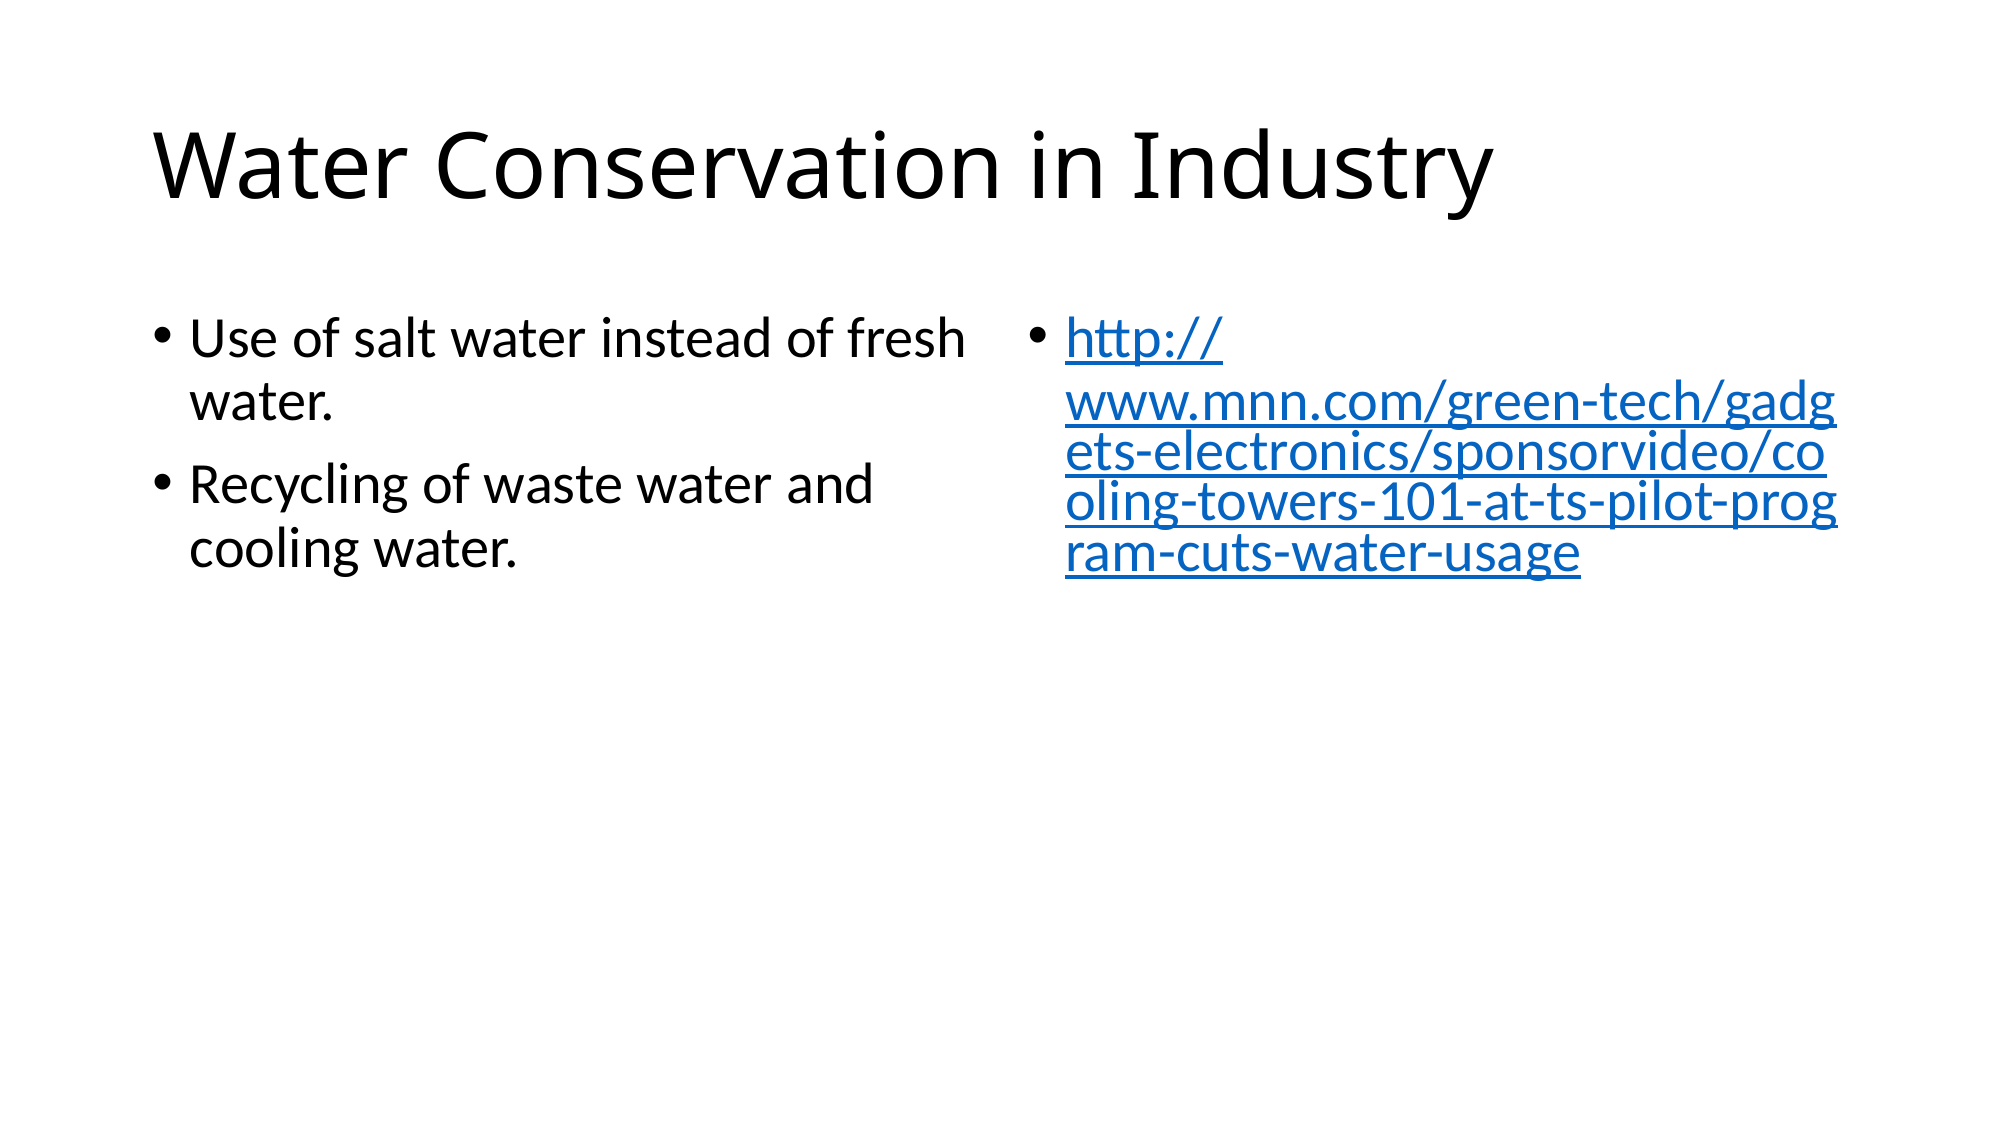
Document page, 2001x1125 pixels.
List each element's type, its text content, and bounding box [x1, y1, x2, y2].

list Use of salt water instead of fresh water. Recycling of waste water and cooling water. [137, 299, 988, 1014]
title Water Conservation in Industry [137, 59, 1863, 278]
list http://www.mnn.com/green-tech/gadgets-electronics/sponsorvideo/cooling-towers-101-at-ts-pilot-program-cuts-water-usage [1012, 299, 1863, 1014]
